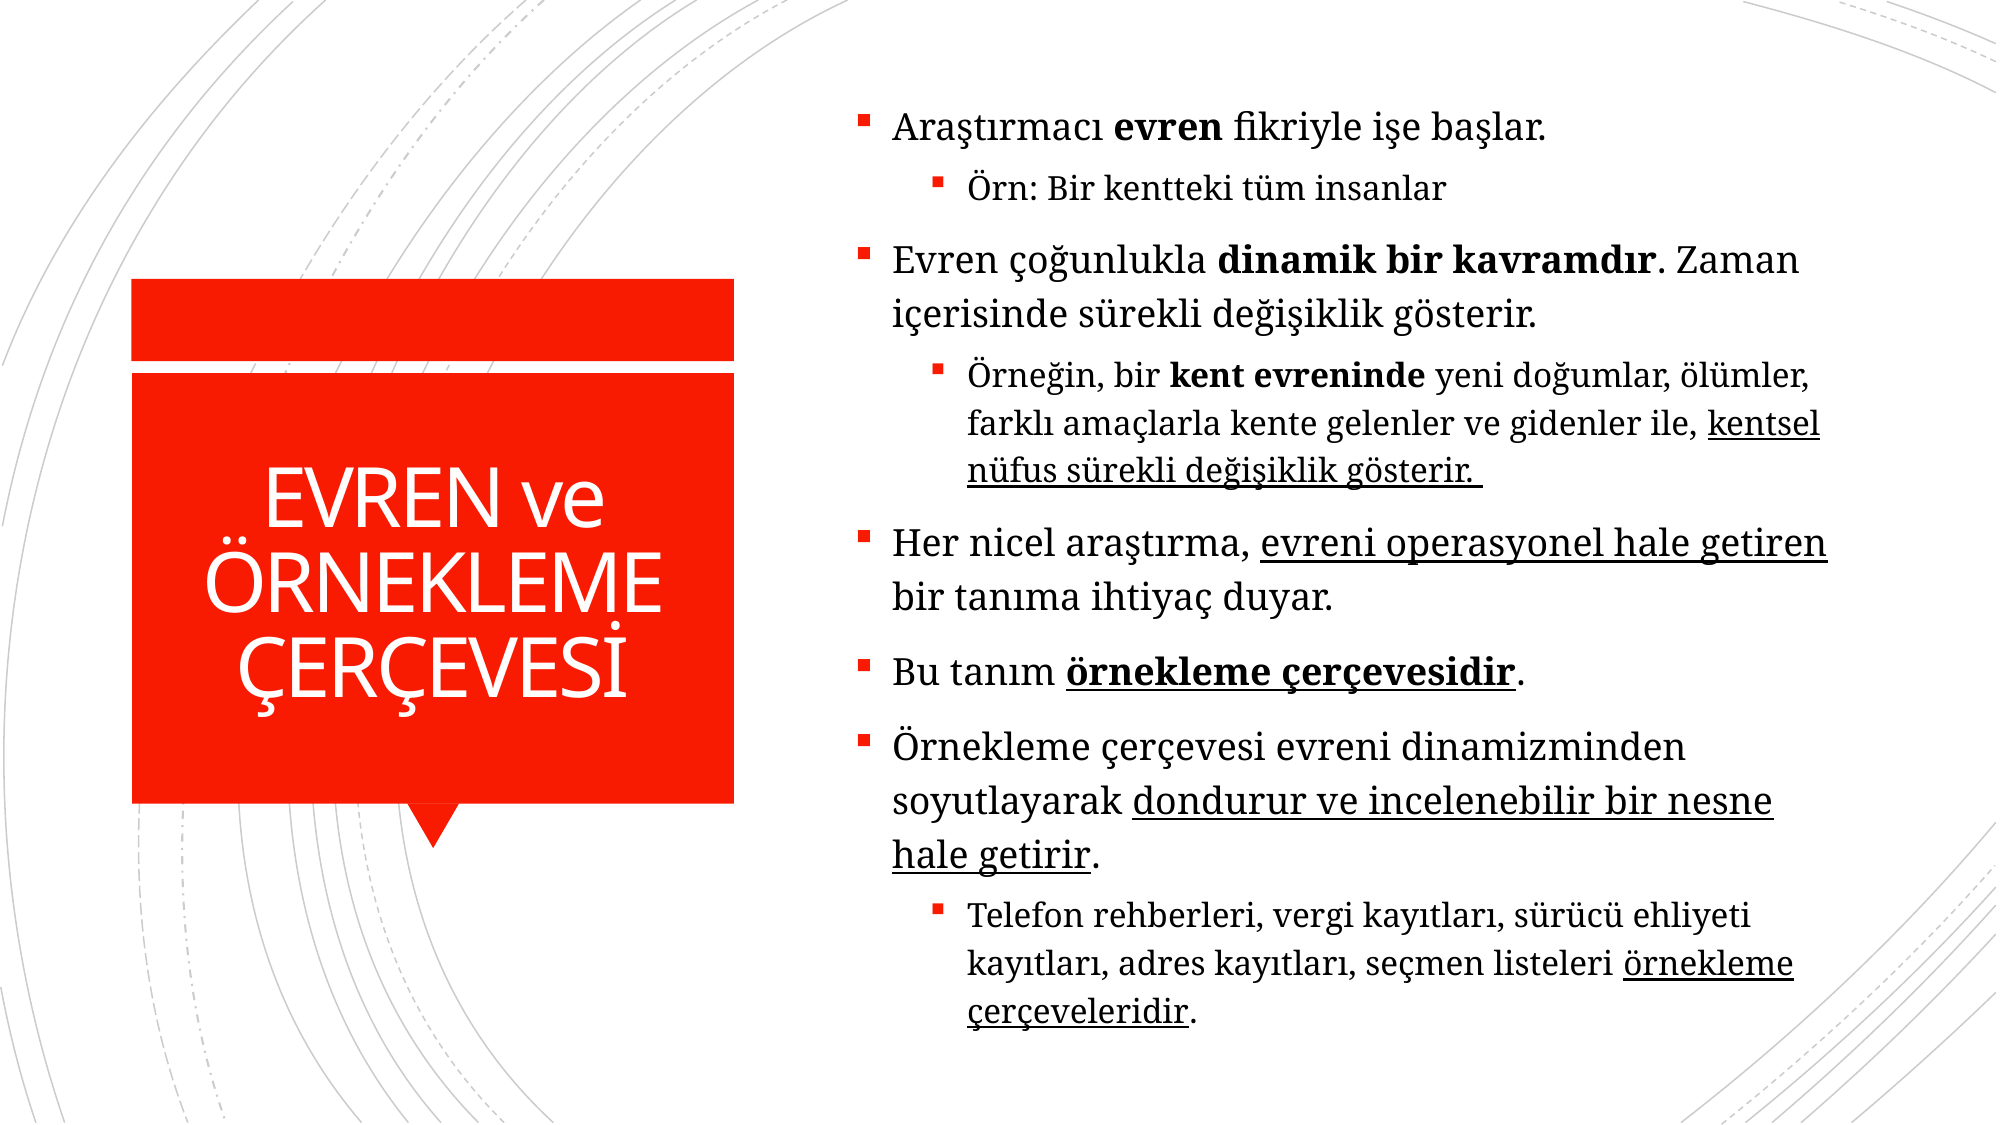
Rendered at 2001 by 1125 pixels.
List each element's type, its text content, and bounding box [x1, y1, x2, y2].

list Araştırmacı evren fikriyle işe başlar. Örn: Bir kentteki tüm insanlar Evren çoğunlukla dinamik bir kavramdır. Zaman içerisinde sürekli değişiklik gösterir. Örneğin, bir kent evreninde yeni doğumlar, ölümler, farklı amaçlarla kente gelenler ve gidenler ile, kentsel nüfus sürekli değişiklik gösterir. Her nicel araştırma, evreni operasyonel hale getiren bir tanıma ihtiyaç duyar. Bu tanım örnekleme çerçevesidir. Örnekleme çerçevesi evreni dinamizminden soyutlayarak dondurur ve incelenebilir bir nesne hale getirir. Telefon rehberleri, vergi kayıtları, sürücü ehliyeti kayıtları, adres kayıtları, seçmen listeleri örnekleme çerçeveleridir. [839, 131, 1871, 993]
title EVREN ve ÖRNEKLEME ÇERÇEVESİ [145, 385, 720, 789]
